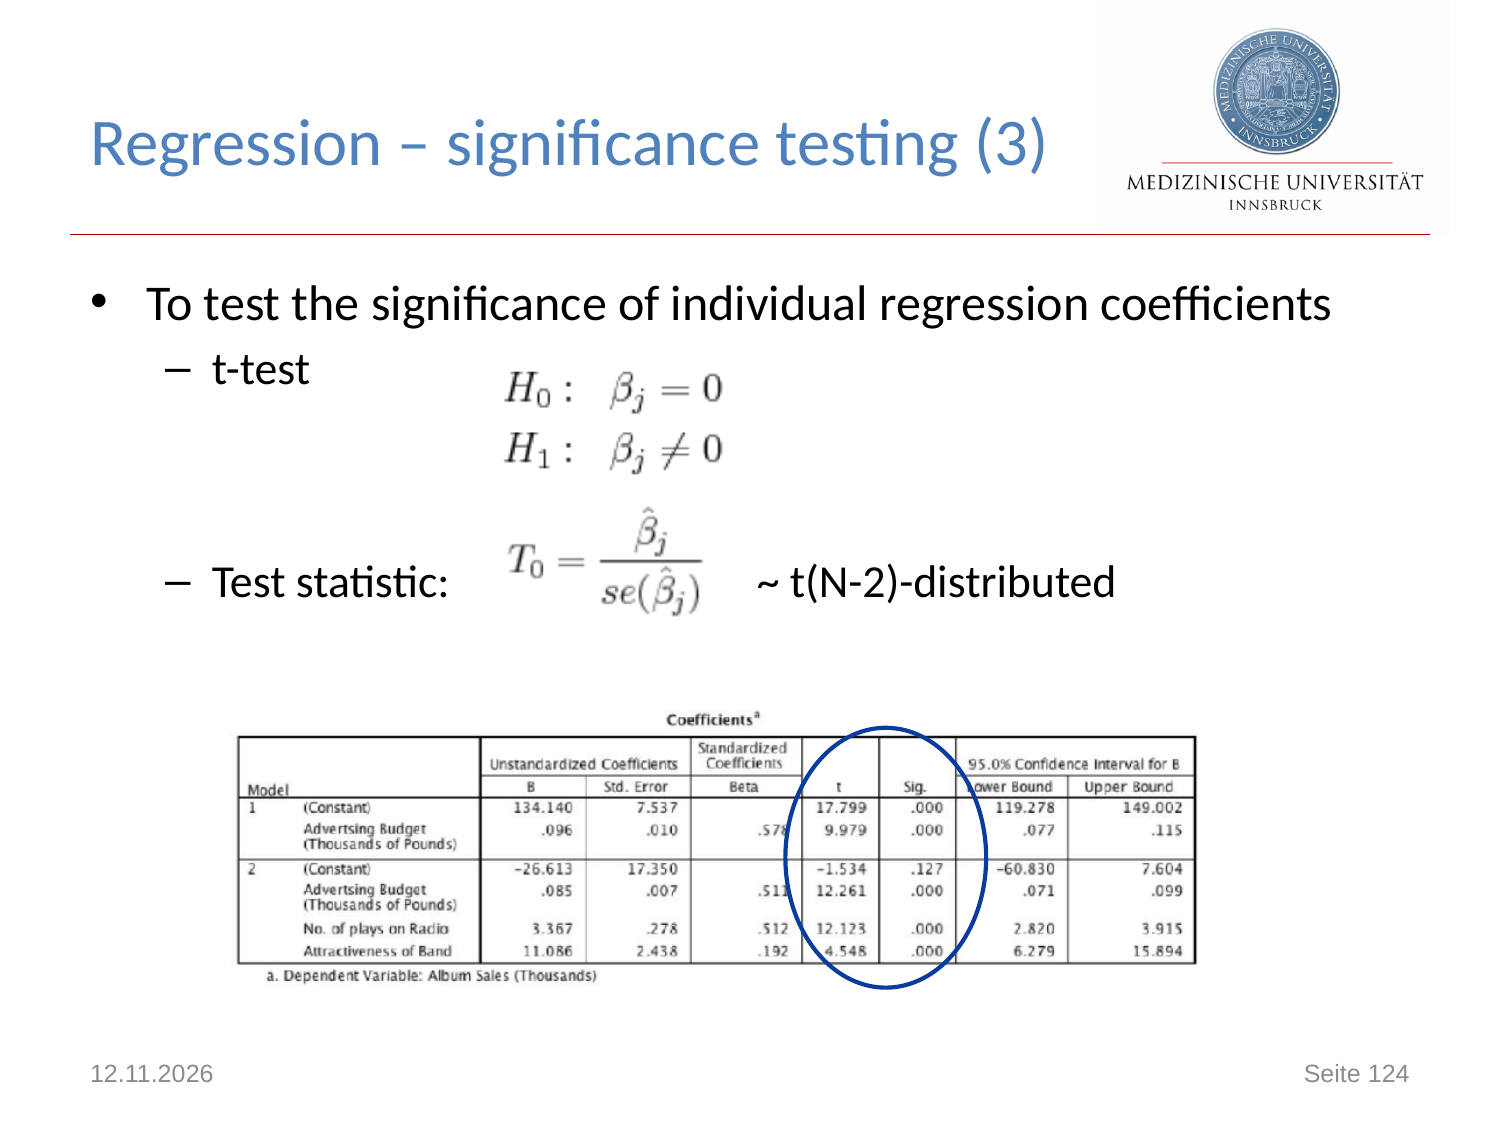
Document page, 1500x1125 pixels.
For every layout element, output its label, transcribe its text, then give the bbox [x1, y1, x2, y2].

picture [206, 680, 1208, 988]
picture [496, 361, 735, 479]
slide_number Seite 124 [1074, 1042, 1425, 1103]
list To test the significance of individual regression coefficients t-test Test statistic: ~ t(N-2)-distributed [75, 262, 1425, 1043]
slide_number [75, 1042, 425, 1103]
picture [1098, 0, 1450, 238]
title Regression – significance testing (3) [75, 45, 1090, 233]
picture [489, 491, 730, 634]
